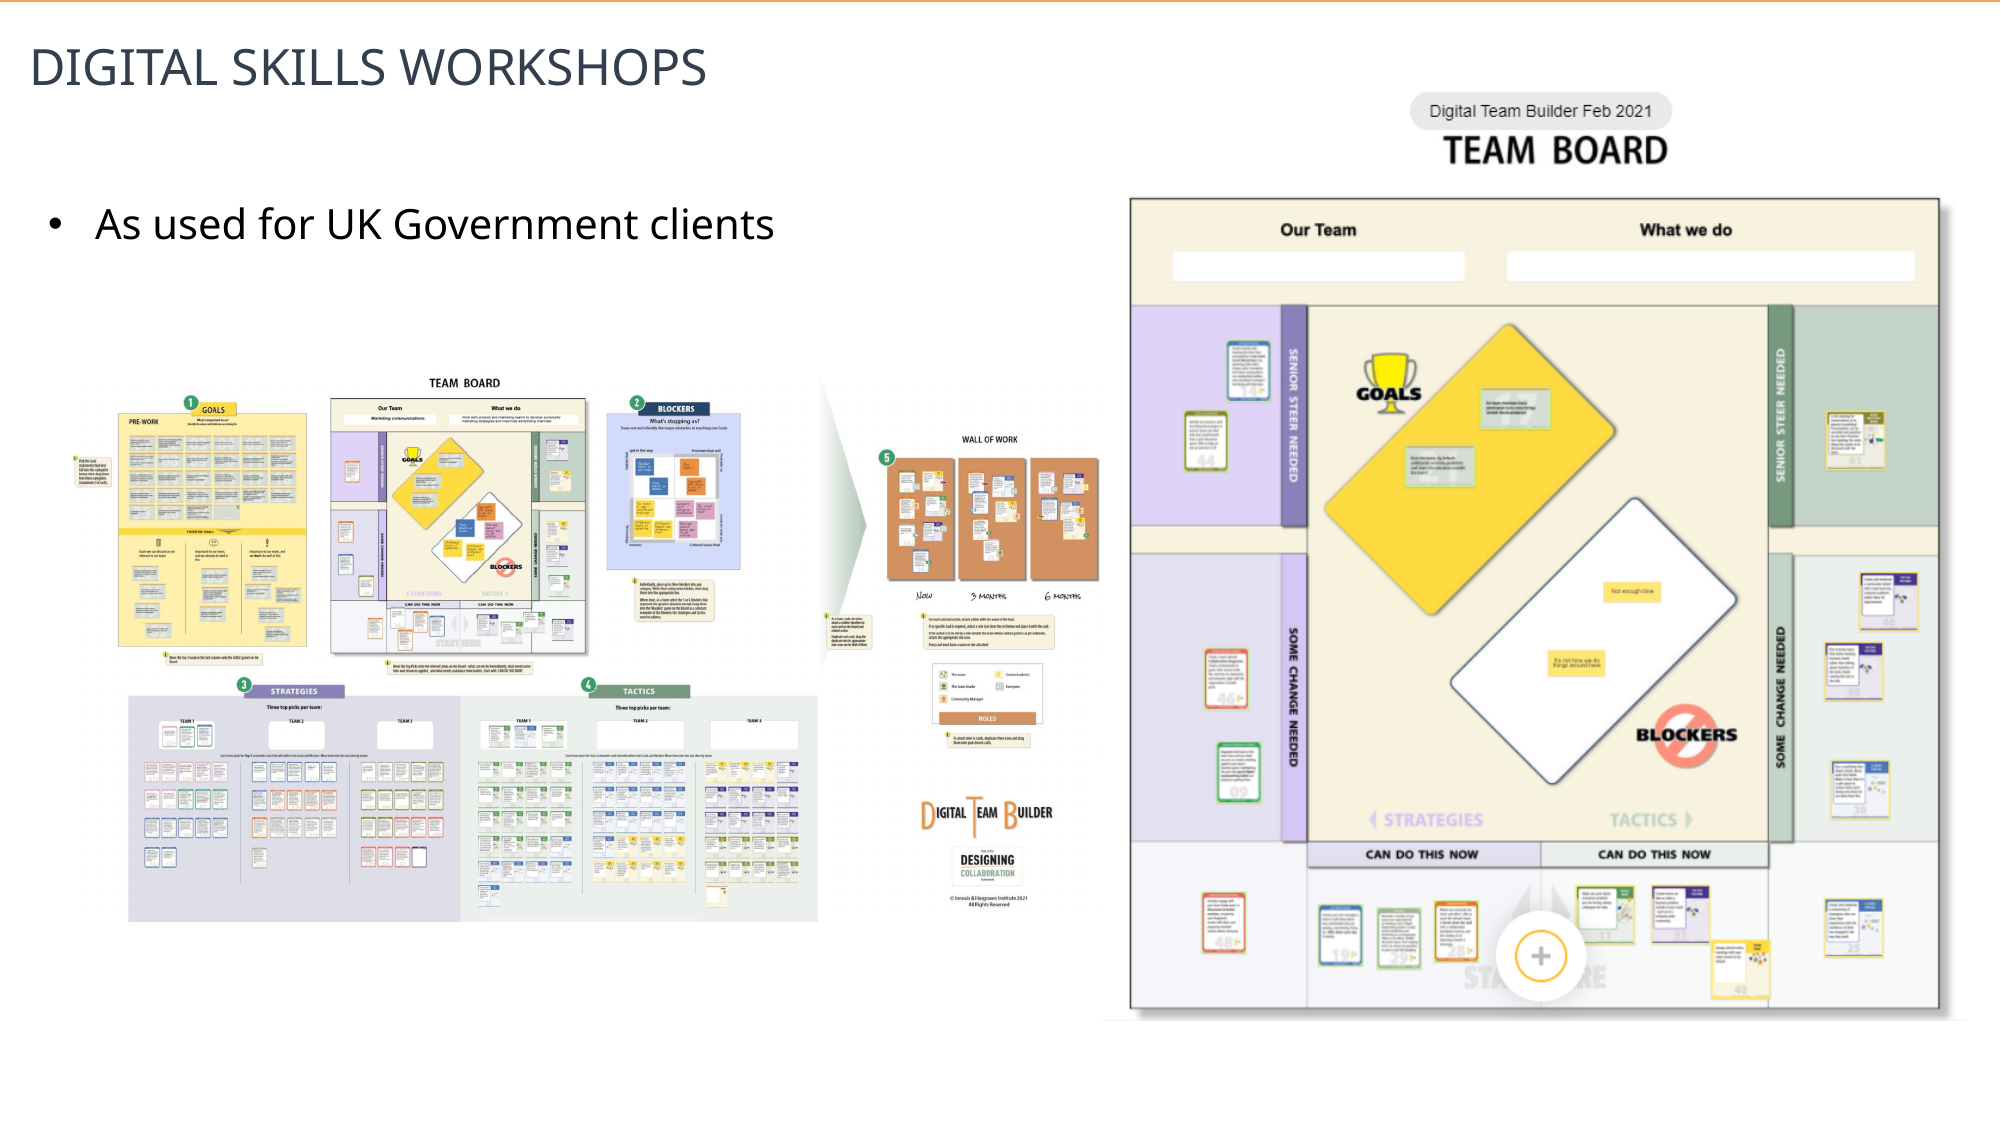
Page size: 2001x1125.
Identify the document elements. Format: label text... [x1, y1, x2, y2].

text_box As used for UK Government clients [33, 187, 1045, 321]
picture [73, 80, 1967, 1021]
text_box Digital skills workshops [14, 20, 1847, 108]
